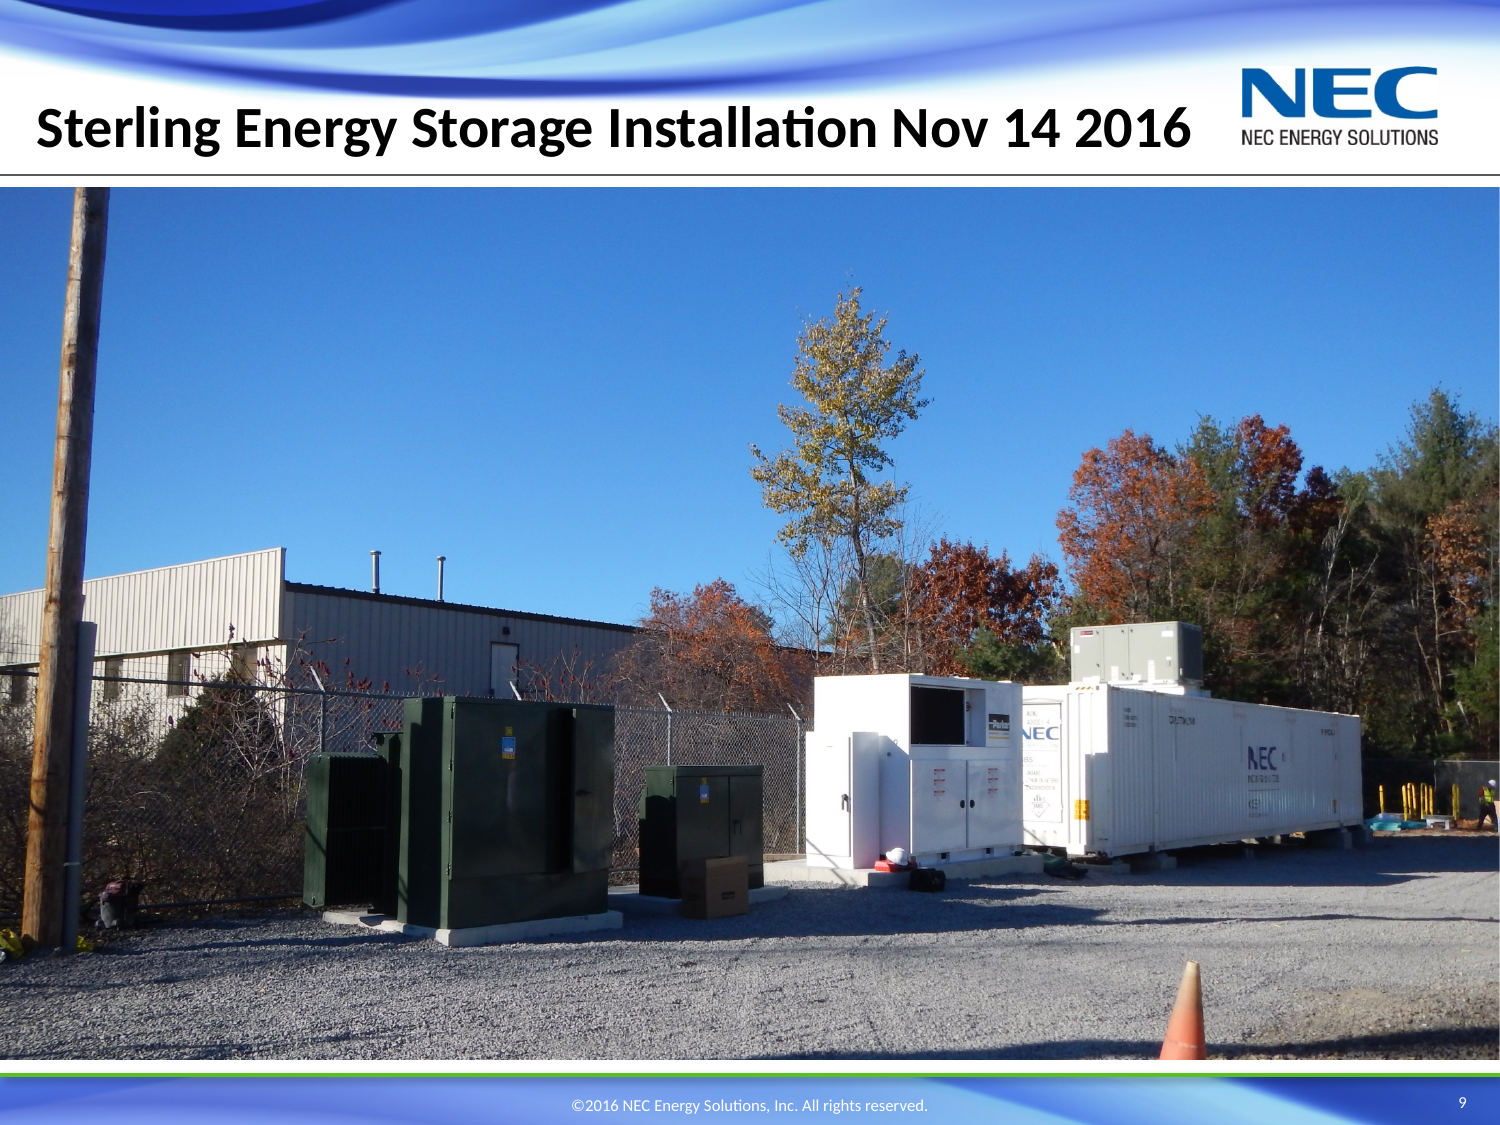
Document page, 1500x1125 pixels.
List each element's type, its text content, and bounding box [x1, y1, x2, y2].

picture [0, 1077, 1500, 1125]
title Sterling Energy Storage Installation Nov 14 2016 [21, 91, 1245, 168]
picture [0, 176, 1500, 1060]
picture [0, 0, 1500, 174]
slide_number 9 [1425, 1087, 1500, 1118]
